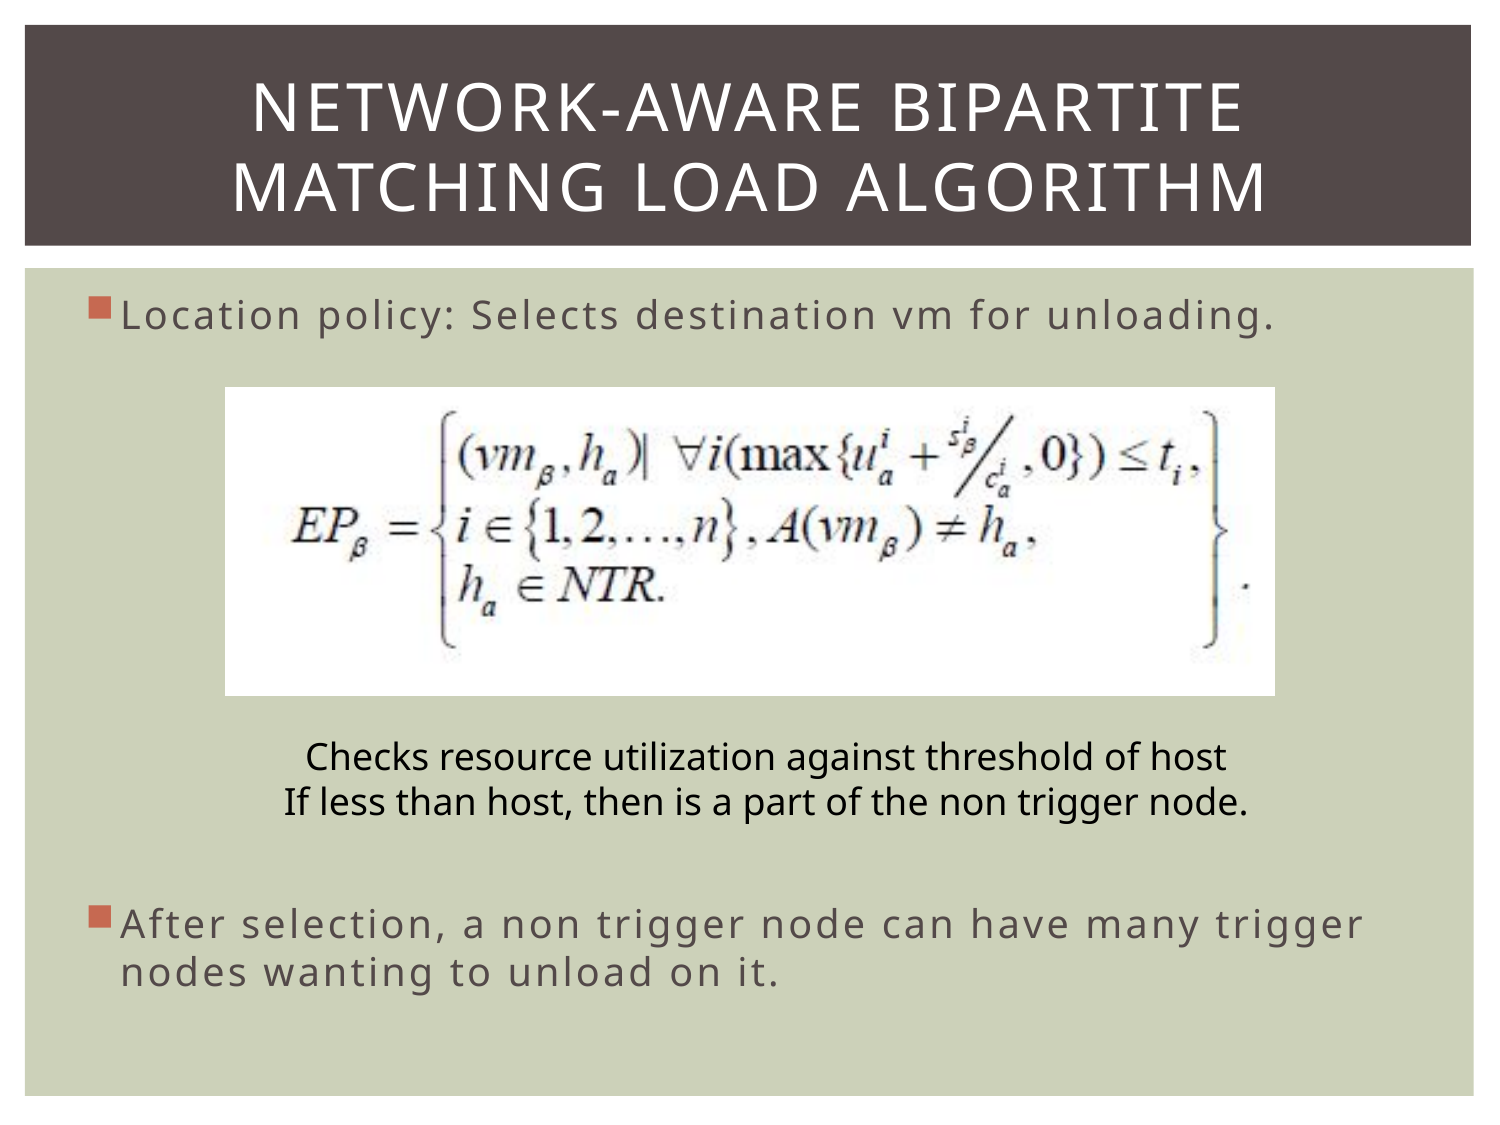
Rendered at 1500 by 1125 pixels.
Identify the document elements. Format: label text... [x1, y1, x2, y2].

title Network-Aware Bipartite Matching Load Algorithm [62, 58, 1438, 232]
picture [224, 387, 1276, 696]
text_box Checks resource utilization against threshold of host If less than host, then is a part of the non trigger node. [104, 725, 1430, 880]
list Location policy: Selects destination vm for unloading. After selection, a non trigger node can have many trigger nodes wanting to unload on it. [62, 281, 1442, 1005]
